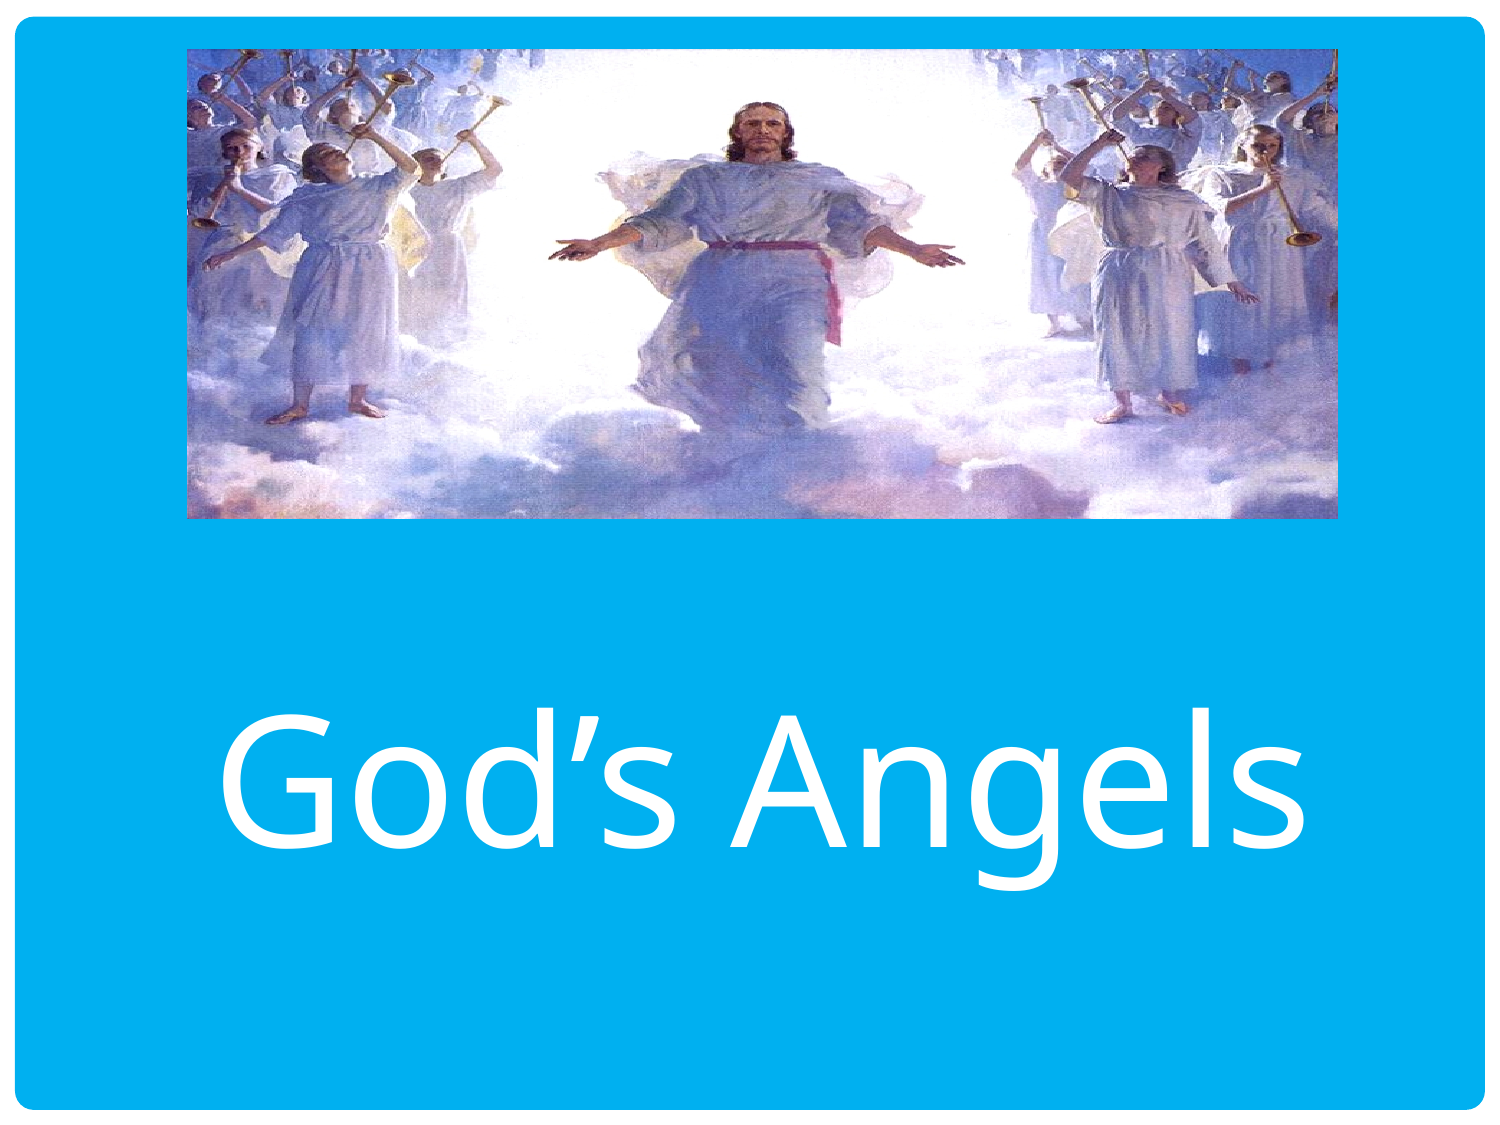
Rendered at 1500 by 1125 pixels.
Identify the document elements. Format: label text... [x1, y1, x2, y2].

picture [188, 50, 1337, 518]
text_box God’s Angels [106, 656, 1419, 892]
